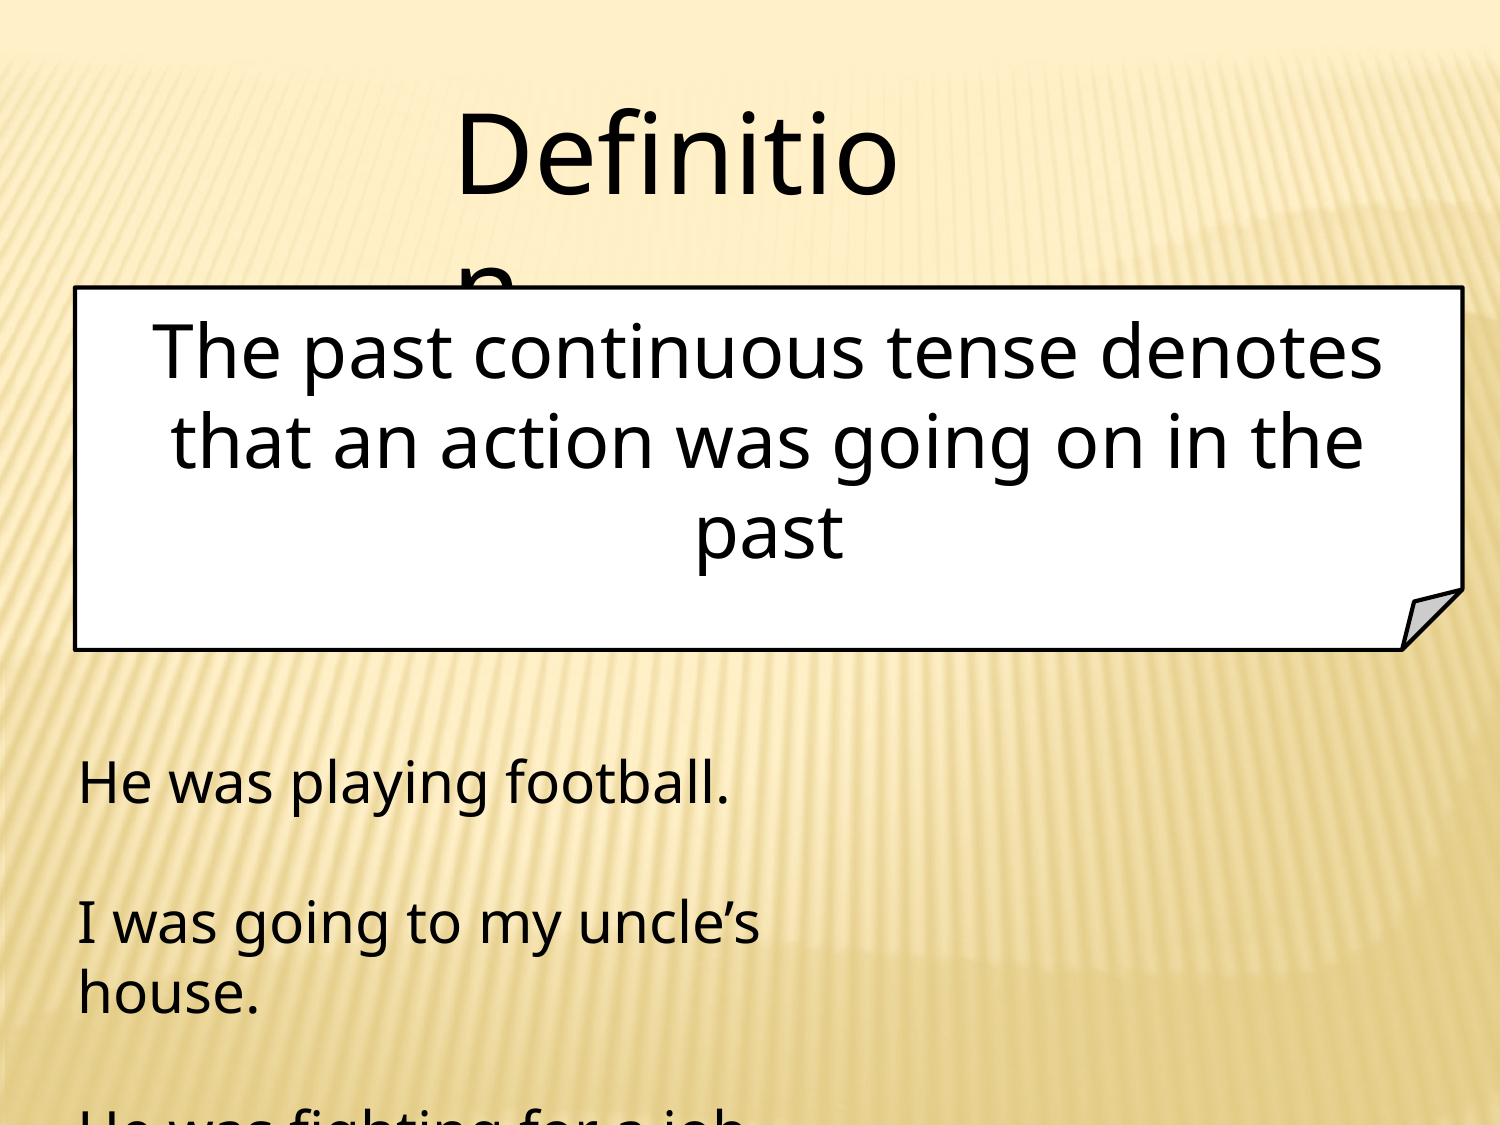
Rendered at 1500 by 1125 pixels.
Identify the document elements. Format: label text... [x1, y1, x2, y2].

text_box Definition [437, 74, 950, 285]
text_box He was playing football. I was going to my uncle’s house. He was fighting for a job. [62, 737, 963, 1125]
text_box The past continuous tense denotes that an action was going on in the past [72, 285, 1465, 652]
